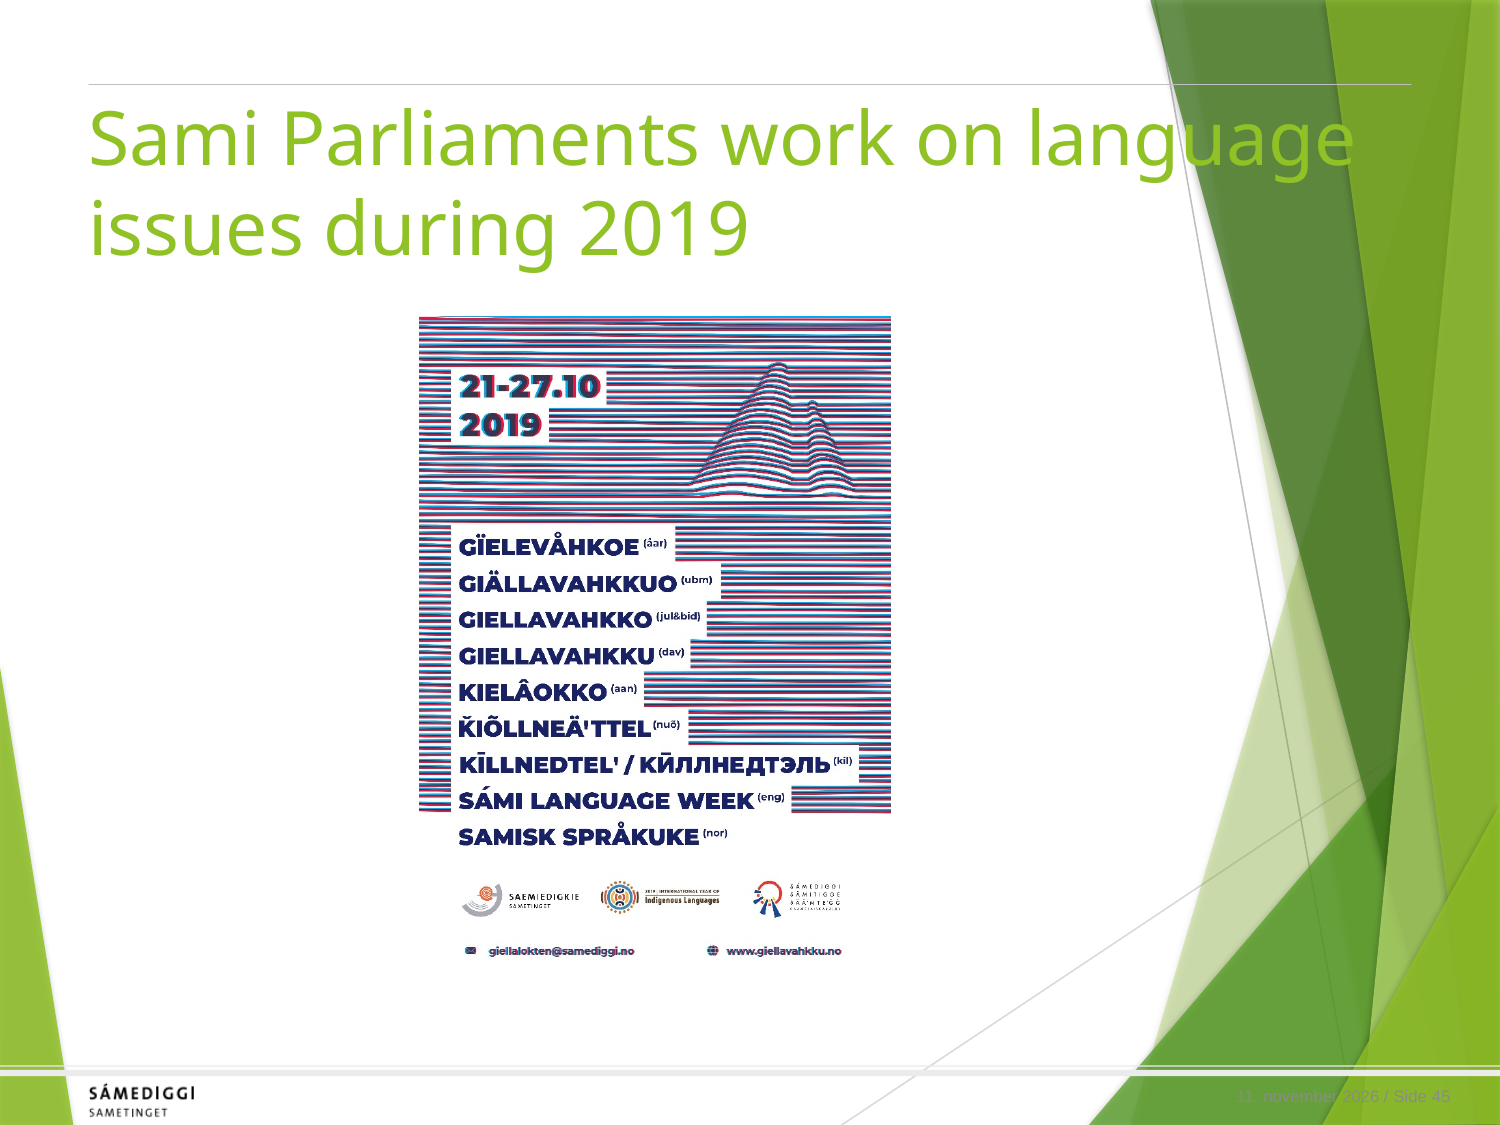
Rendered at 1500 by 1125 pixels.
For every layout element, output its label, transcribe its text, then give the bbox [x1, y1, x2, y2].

title Sami Parliaments work on language issues during 2019 [88, 89, 1412, 250]
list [418, 316, 891, 984]
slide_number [874, 1077, 1471, 1125]
